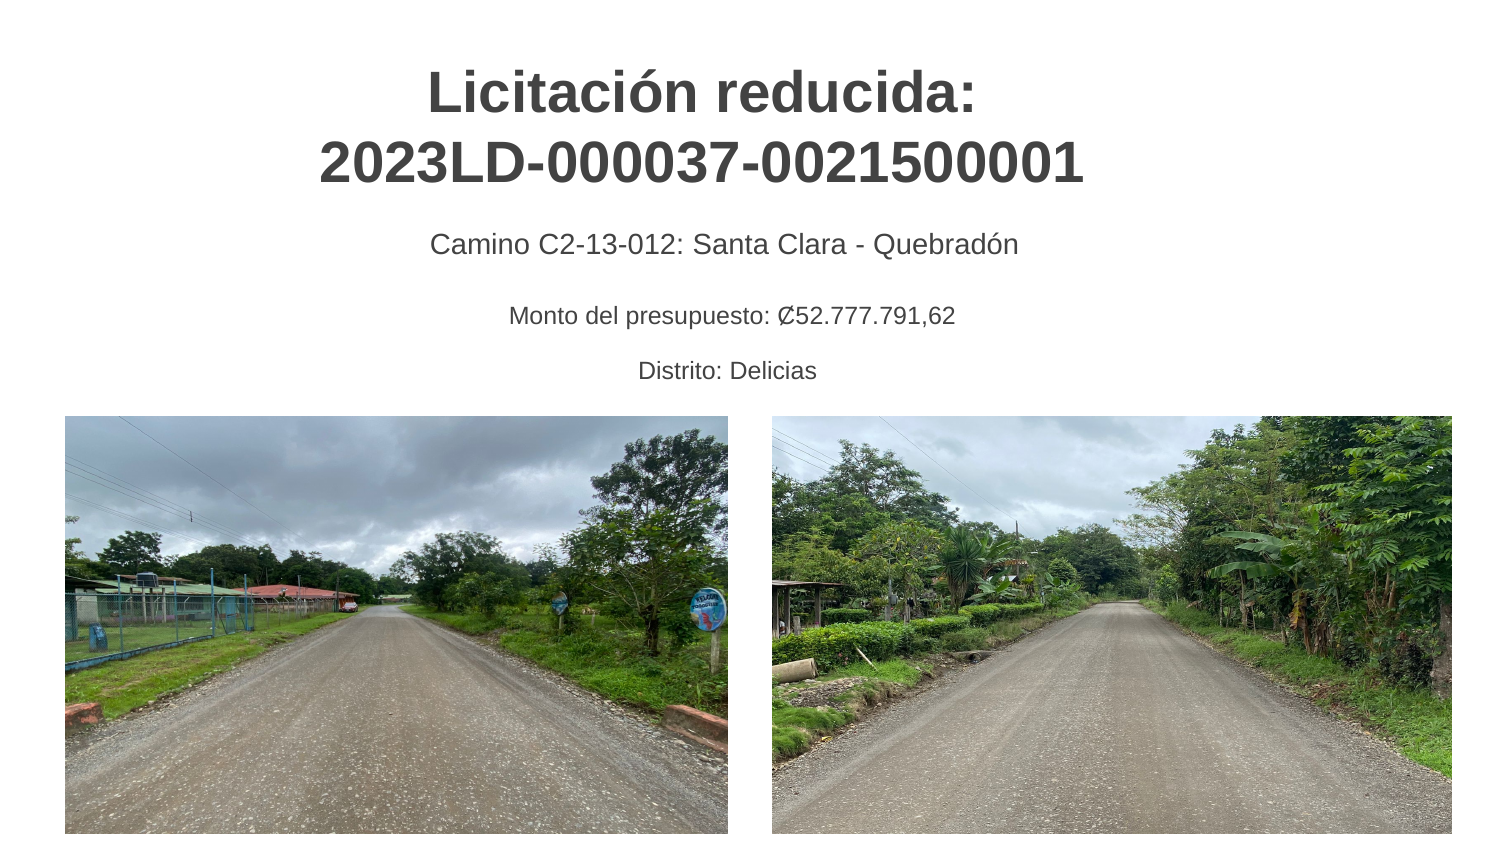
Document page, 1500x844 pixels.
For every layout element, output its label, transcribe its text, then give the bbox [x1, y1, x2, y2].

picture [65, 415, 728, 834]
picture [771, 415, 1453, 834]
text_box Monto del presupuesto: Ȼ52.777.791,62 [468, 284, 1026, 362]
subtitle Camino C2-13-012: Santa Clara - Quebradón [389, 210, 1039, 279]
text_box Distrito: Delicias [598, 339, 896, 416]
title Licitación reducida: 2023LD-000037-0021500001 [293, 44, 1113, 203]
